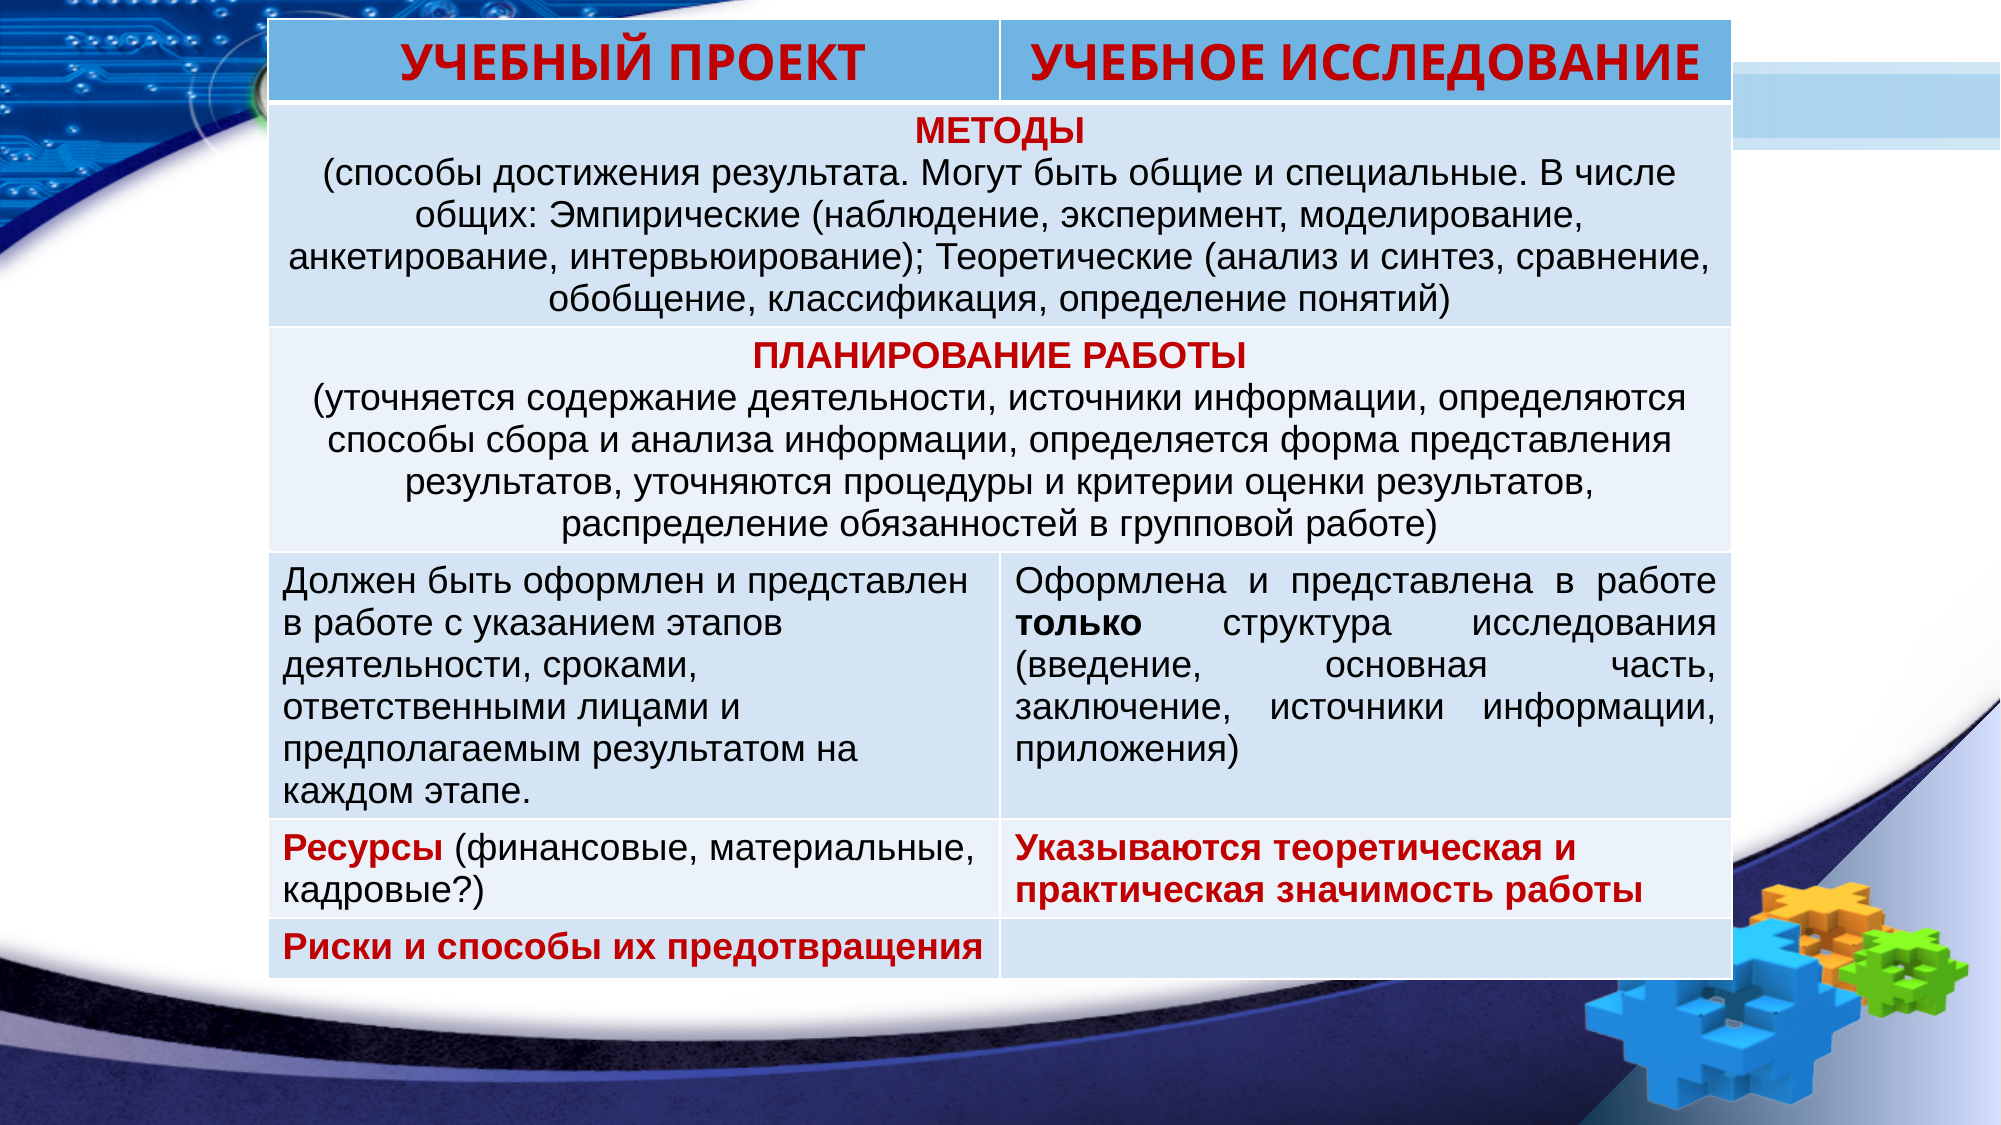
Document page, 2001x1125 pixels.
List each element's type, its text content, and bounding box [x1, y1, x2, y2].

table_cell Ресурсы (финансовые, материальные, кадровые?) [269, 820, 999, 917]
table_cell Оформлена и представлена в работе только структура исследования (введение, основная часть, заключение, источники информации, приложения) [1001, 553, 1731, 818]
table_header УЧЕБНОЕ ИССЛЕДОВАНИЕ [1001, 20, 1731, 100]
table_cell ПЛАНИРОВАНИЕ РАБОТЫ (уточняется содержание деятельности, источники информации, определяются способы сбора и анализа информации, определяется форма представления результатов, уточняются процедуры и критерии оценки результатов, распределение обязанностей в групповой работе) [269, 328, 1731, 551]
table_header УЧЕБНЫЙ ПРОЕКТ [269, 20, 999, 100]
table_cell Указываются теоретическая и практическая значимость работы [1001, 820, 1731, 917]
table_cell МЕТОДЫ (способы достижения результата. Могут быть общие и специальные. В числе общих: Эмпирические (наблюдение, эксперимент, моделирование, анкетирование, интервьюирование); Теоретические (анализ и синтез, сравнение, обобщение, классификация, определение понятий) [269, 105, 1731, 326]
picture [0, 0, 2001, 1125]
table_cell Должен быть оформлен и представлен в работе с указанием этапов деятельности, сроками, ответственными лицами и предполагаемым результатом на каждом этапе. [269, 553, 999, 818]
table_cell Риски и способы их предотвращения [269, 919, 999, 978]
table_cell [1001, 919, 1731, 978]
